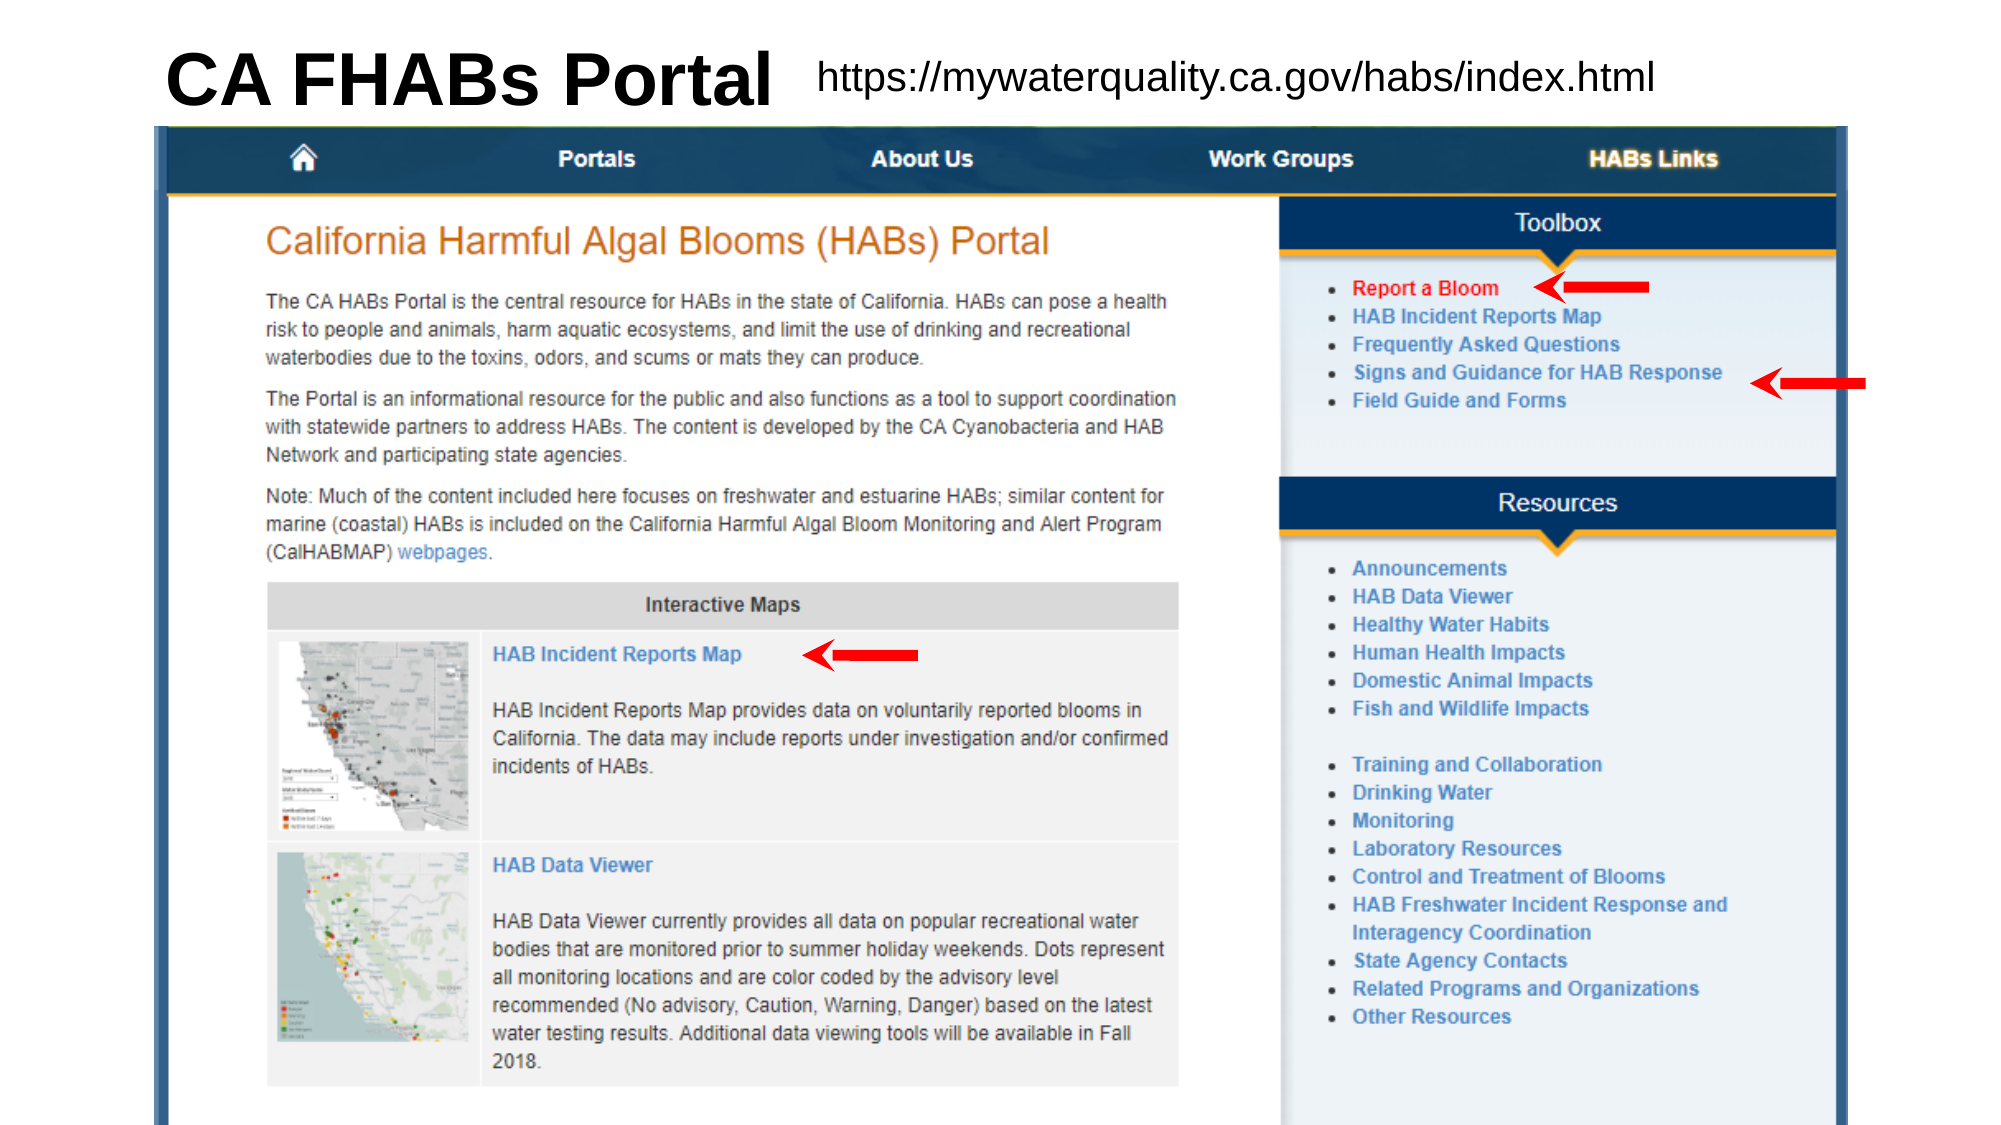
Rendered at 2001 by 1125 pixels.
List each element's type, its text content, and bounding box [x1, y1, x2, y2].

text_box https://mywaterquality.ca.gov/habs/index.html [801, 42, 1671, 108]
text_box CA FHABs Portal [0, 0, 2000, 151]
picture [154, 126, 1848, 1125]
